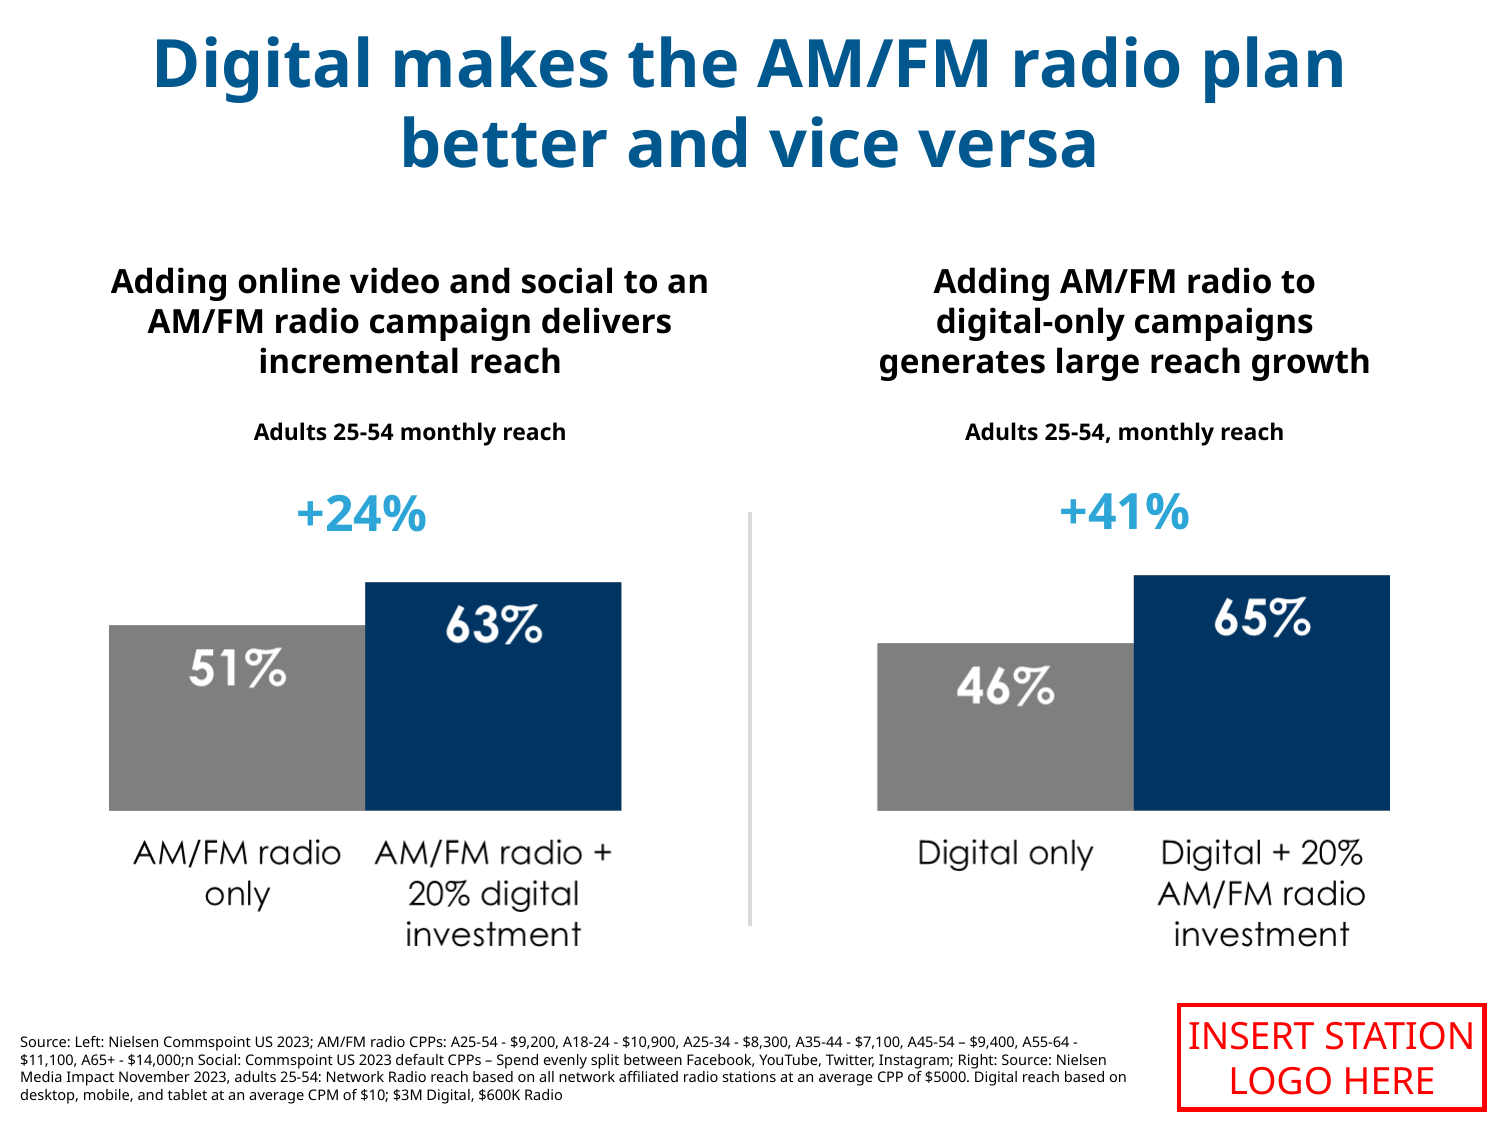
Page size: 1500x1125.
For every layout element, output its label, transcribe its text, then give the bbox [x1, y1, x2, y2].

text_box Digital makes the AM/FM radio plan better and vice versa [87, 14, 1413, 186]
text_box Source: Left: Nielsen Commspoint US 2023; AM/FM radio CPPs: A25-54 - $9,200, A18-24 - $10,900, A25-34 - $8,300, A35-44 - $7,100, A45-54 – $9,400, A55-64 - $11,100, A65+ - $14,000;n Social: Commspoint US 2023 default CPPs – Spend evenly split between Facebook, YouTube, Twitter, Instagram; Right: Source: Nielsen Media Impact November 2023, adults 25-54: Network Radio reach based on all network affiliated radio stations at an average CPP of $5000. Digital reach based on desktop, mobile, and tablet at an average CPM of $10; $3M Digital, $600K Radio [14, 1027, 1135, 1109]
picture [86, 460, 1413, 985]
text_box INSERT STATION LOGO HERE [1179, 1004, 1485, 1110]
text_box Adding AM/FM radio to digital-only campaigns generates large reach growth [863, 253, 1387, 388]
text_box Adults 25-54 monthly reach [35, 392, 786, 453]
text_box Adding online video and social to an AM/FM radio campaign delivers incremental reach [87, 253, 734, 388]
text_box Adults 25-54, monthly reach [786, 392, 1500, 453]
